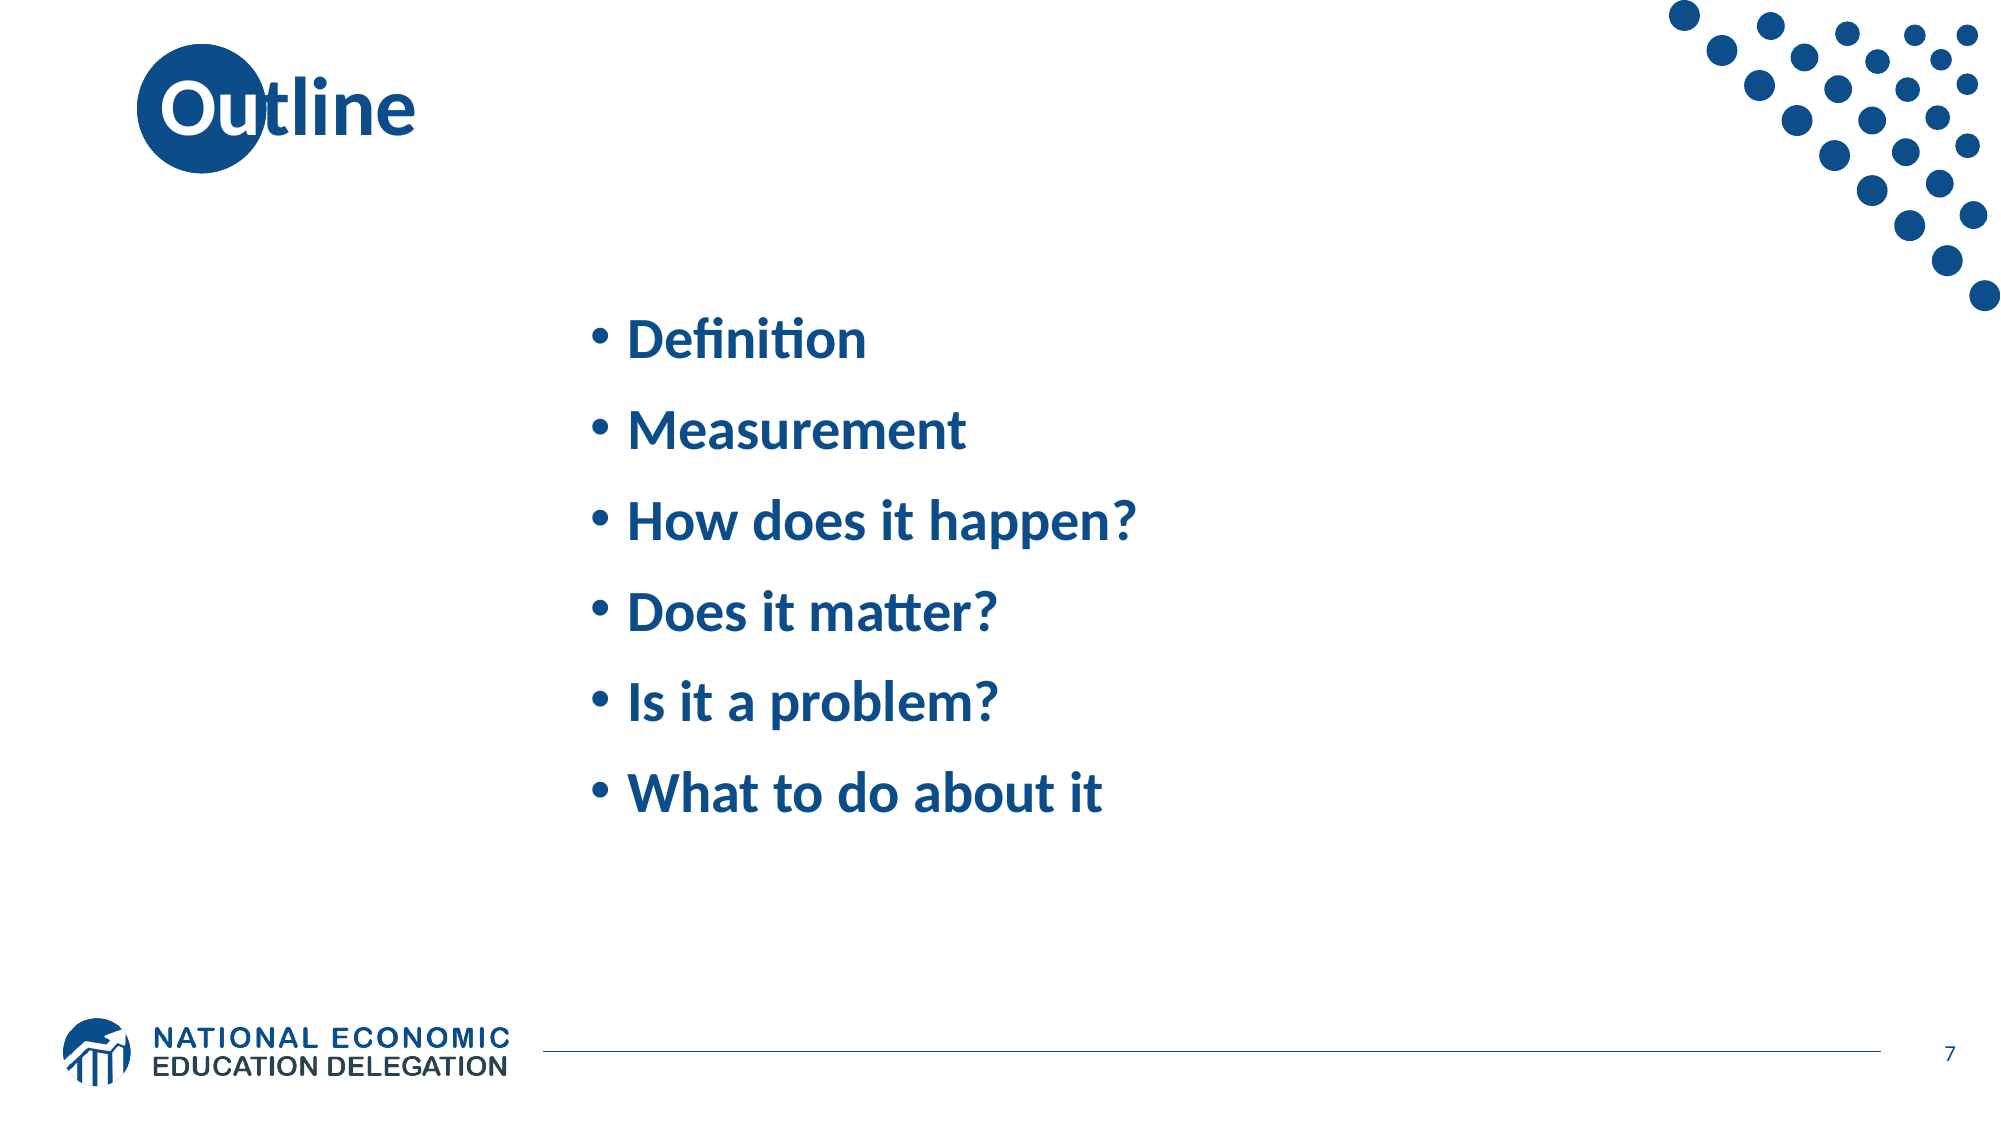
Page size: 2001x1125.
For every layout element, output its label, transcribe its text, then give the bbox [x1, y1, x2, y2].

title Outline [145, 0, 1871, 218]
slide_number 7 [1521, 1022, 1972, 1082]
picture [55, 1013, 520, 1091]
text_box [135, 75, 145, 142]
text_box Definition Measurement How does it happen? Does it matter? Is it a problem? What to do about it [575, 218, 1425, 907]
